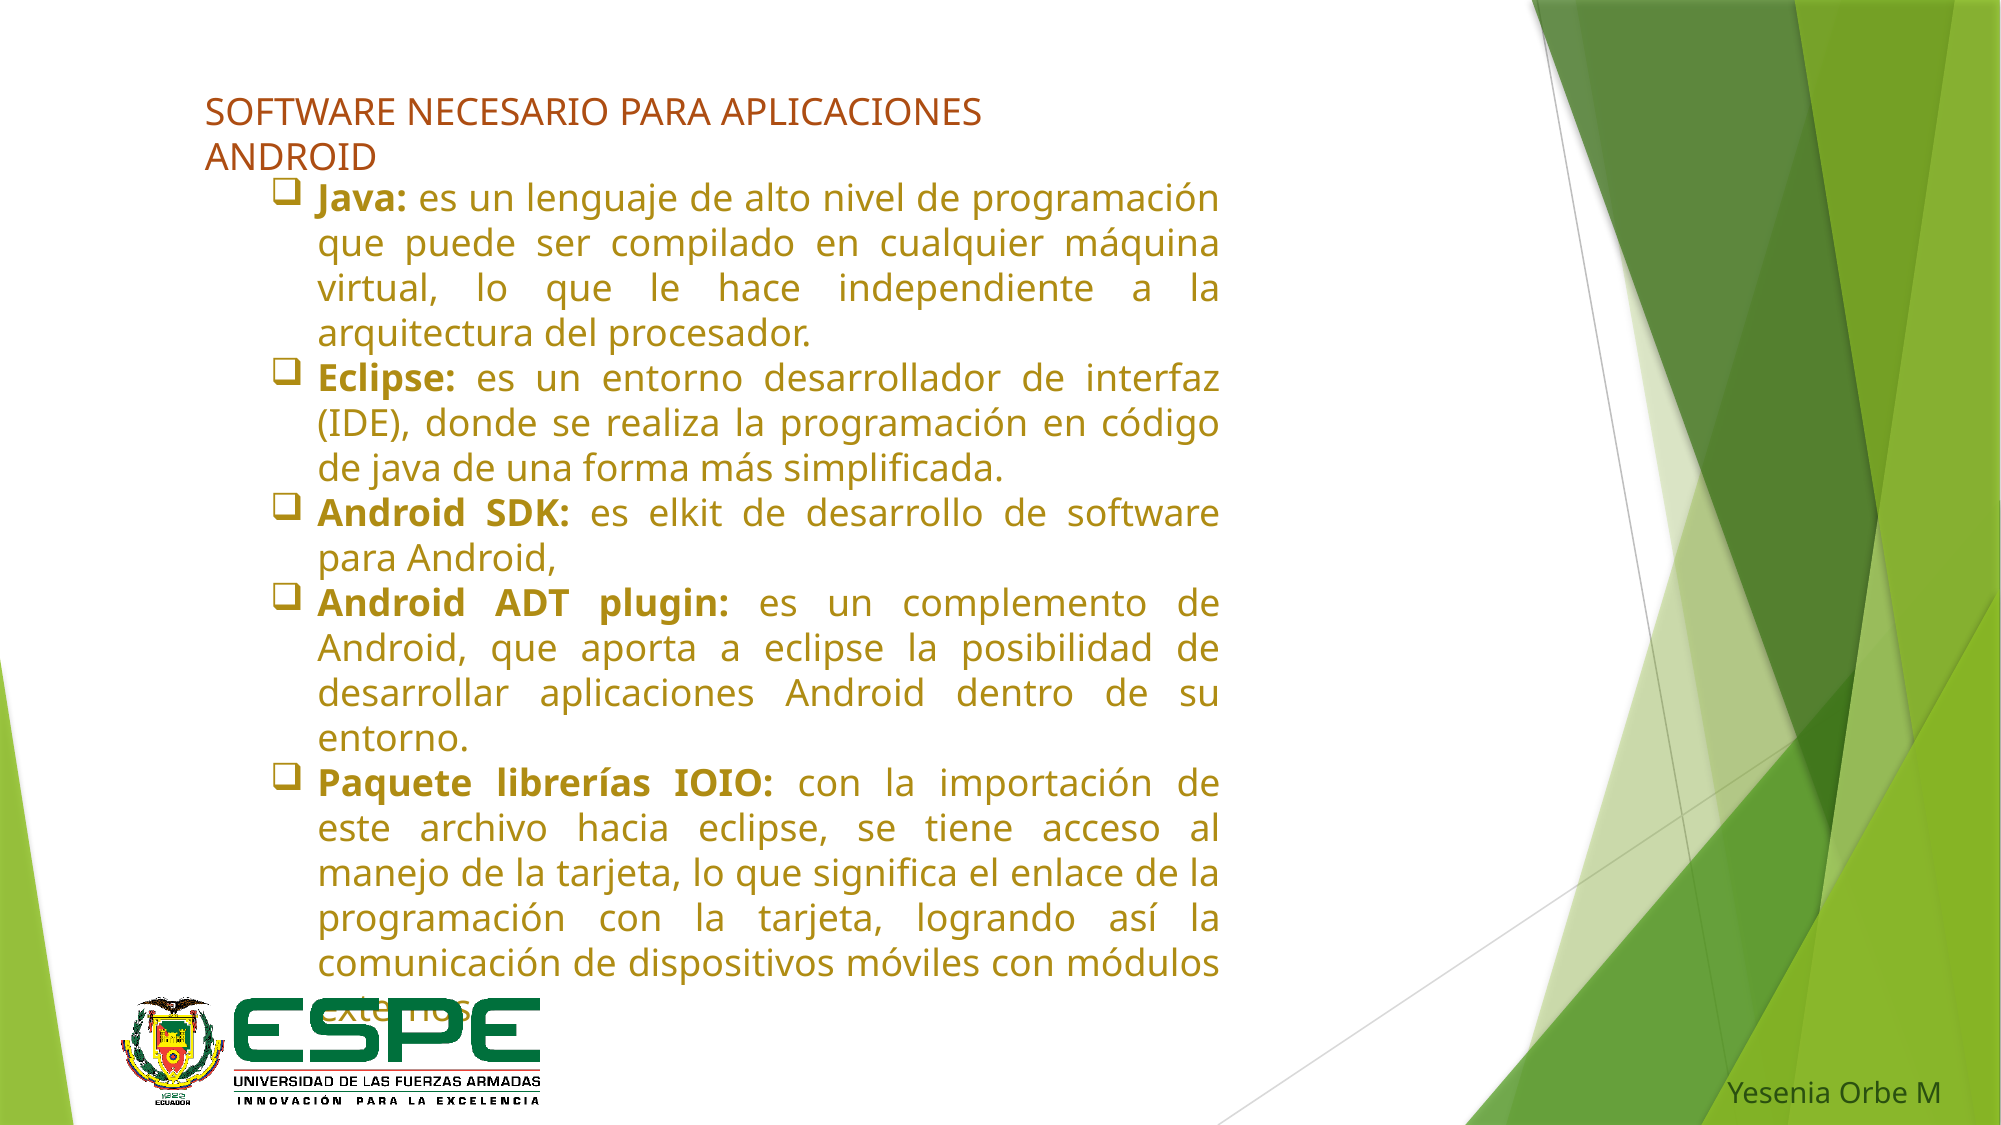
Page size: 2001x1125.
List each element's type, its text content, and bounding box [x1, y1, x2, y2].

footer Yesenia Orbe M [1712, 1062, 2000, 1123]
text_box SOFTWARE NECESARIO PARA APLICACIONES ANDROID [190, 80, 1101, 185]
text_box Java: es un lenguaje de alto nivel de programación que puede ser compilado en cualquier máquina virtual, lo que le hace independiente a la arquitectura del procesador. Eclipse: es un entorno desarrollador de interfaz (IDE), donde se realiza la programación en código de java de una forma más simplificada. Android SDK: es elkit de desarrollo de software para Android, Android ADT plugin: es un complemento de Android, que aporta a eclipse la posibilidad de desarrollar aplicaciones Android dentro de su entorno. Paquete librerías IOIO: con la importación de este archivo hacia eclipse, se tiene acceso al manejo de la tarjeta, lo que significa el enlace de la programación con la tarjeta, logrando así la comunicación de dispositivos móviles con módulos externos. [255, 166, 1236, 1082]
picture [121, 996, 540, 1105]
